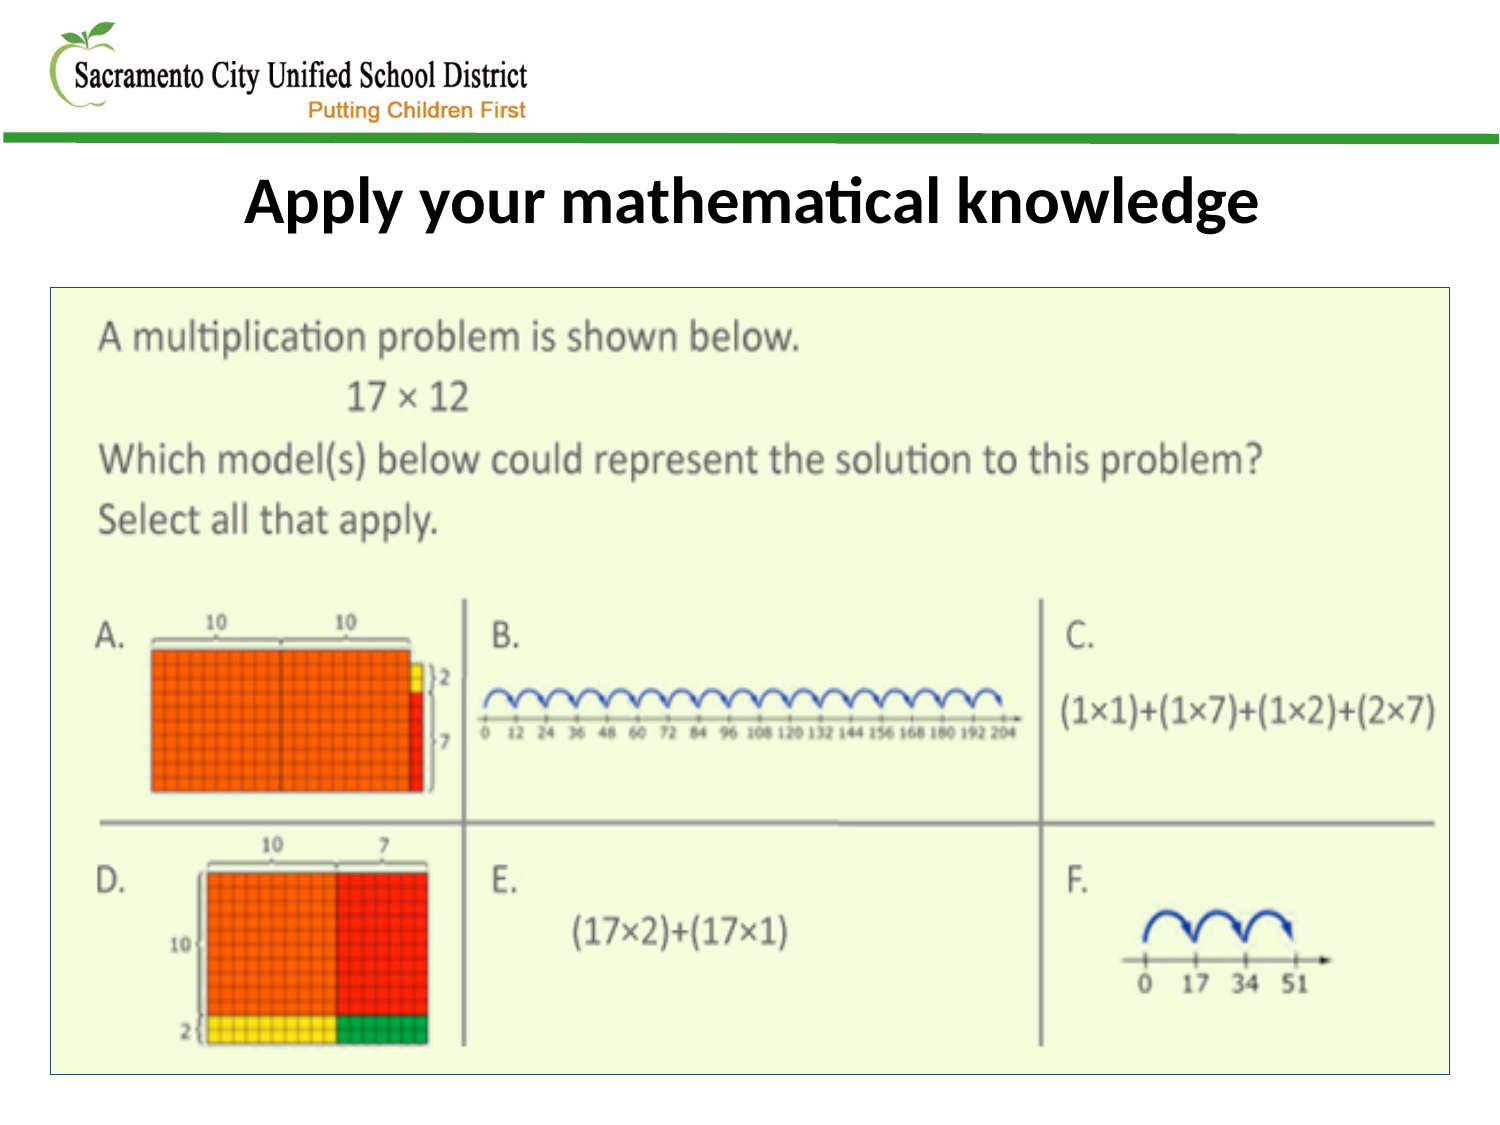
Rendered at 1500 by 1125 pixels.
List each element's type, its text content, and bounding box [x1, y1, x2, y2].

picture [0, 3, 538, 132]
picture [49, 287, 1451, 1076]
text_box Apply your mathematical knowledge [5, 149, 1500, 245]
